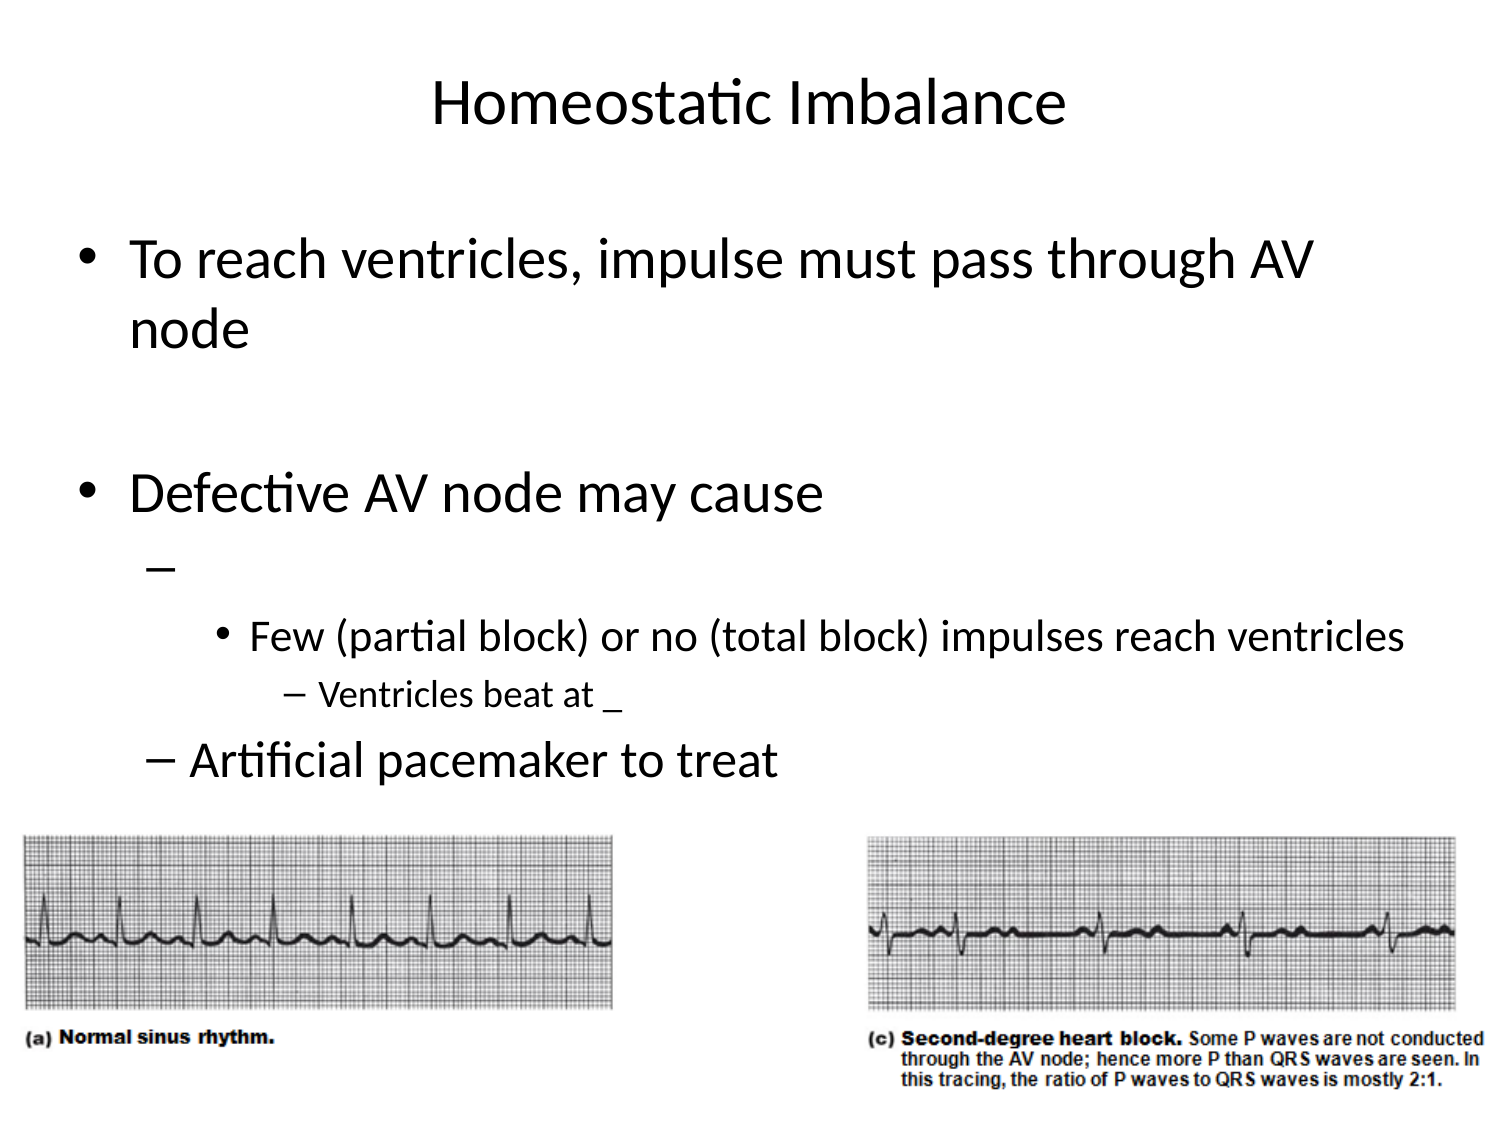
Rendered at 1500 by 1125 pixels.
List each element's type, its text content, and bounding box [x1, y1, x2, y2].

title Homeostatic Imbalance [75, 45, 1425, 150]
list To reach ventricles, impulse must pass through AV node Defective AV node may cause Few (partial block) or no (total block) impulses reach ventricles Ventricles beat at _ Artificial pacemaker to treat [62, 212, 1450, 838]
picture [855, 824, 1500, 1102]
picture [12, 824, 627, 1055]
